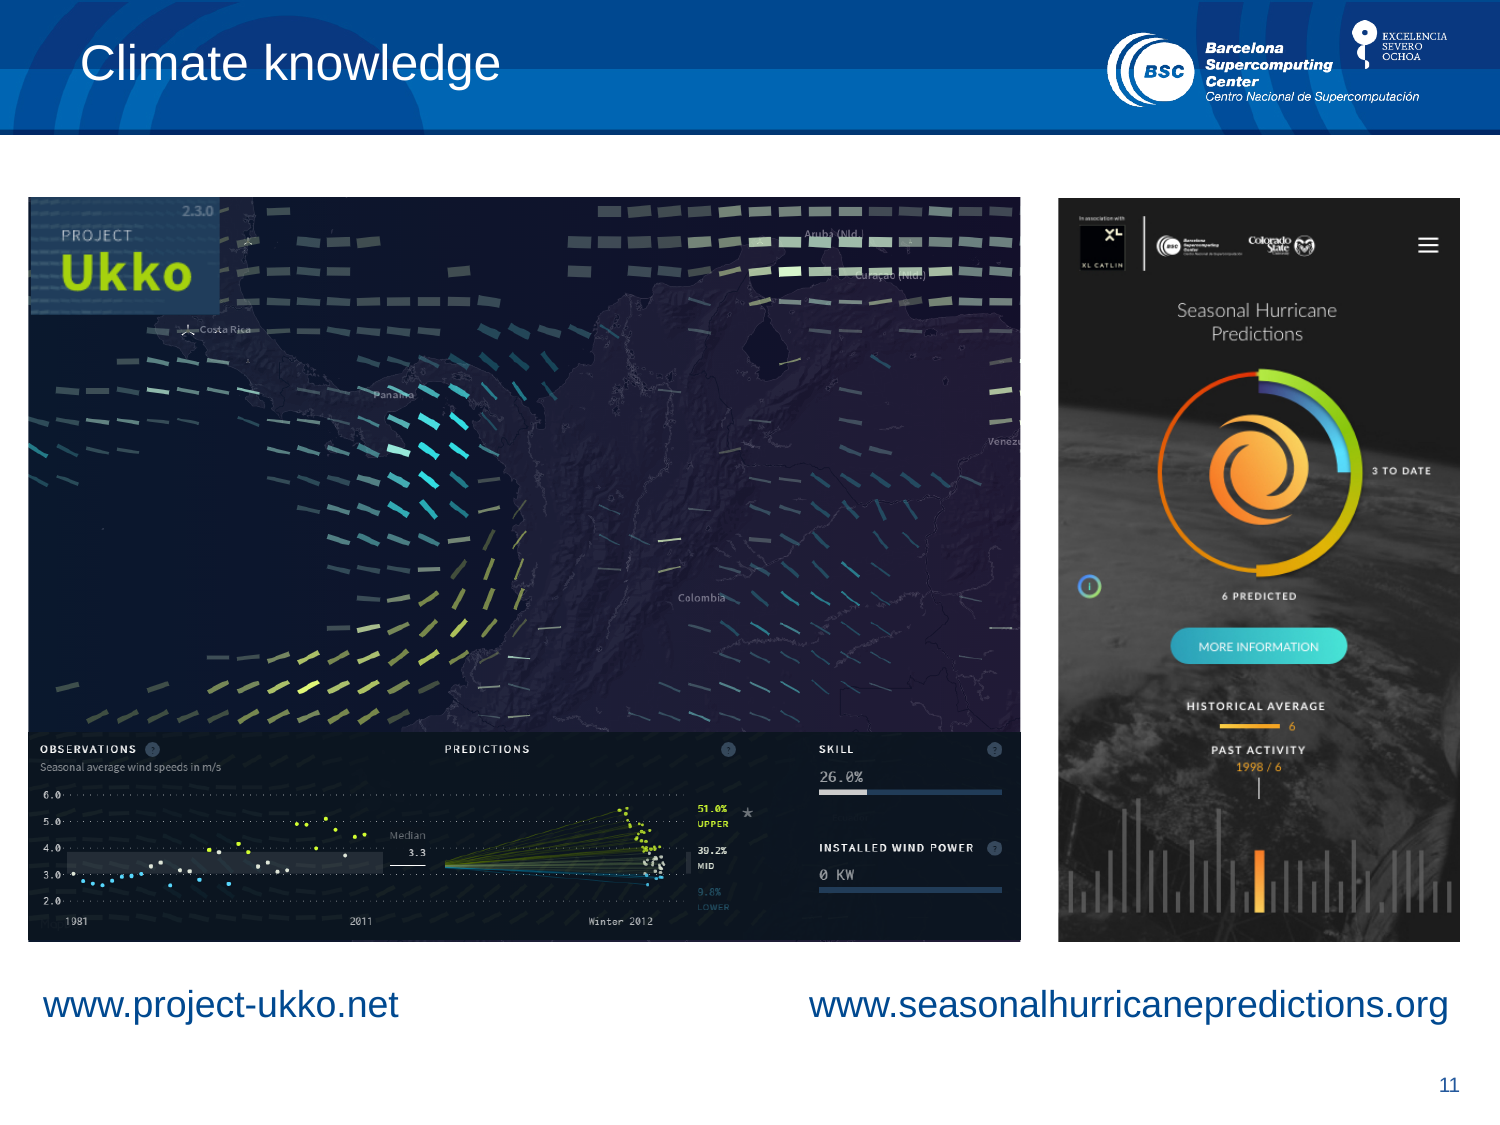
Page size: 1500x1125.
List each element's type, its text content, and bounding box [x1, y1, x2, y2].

text_box www.project-ukko.net [28, 972, 435, 1033]
picture [1058, 198, 1461, 942]
title Climate knowledge [65, 23, 1081, 135]
text_box www.seasonalhurricanepredictions.org [718, 972, 1464, 1033]
picture [0, 0, 1500, 135]
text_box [28, 197, 1021, 942]
